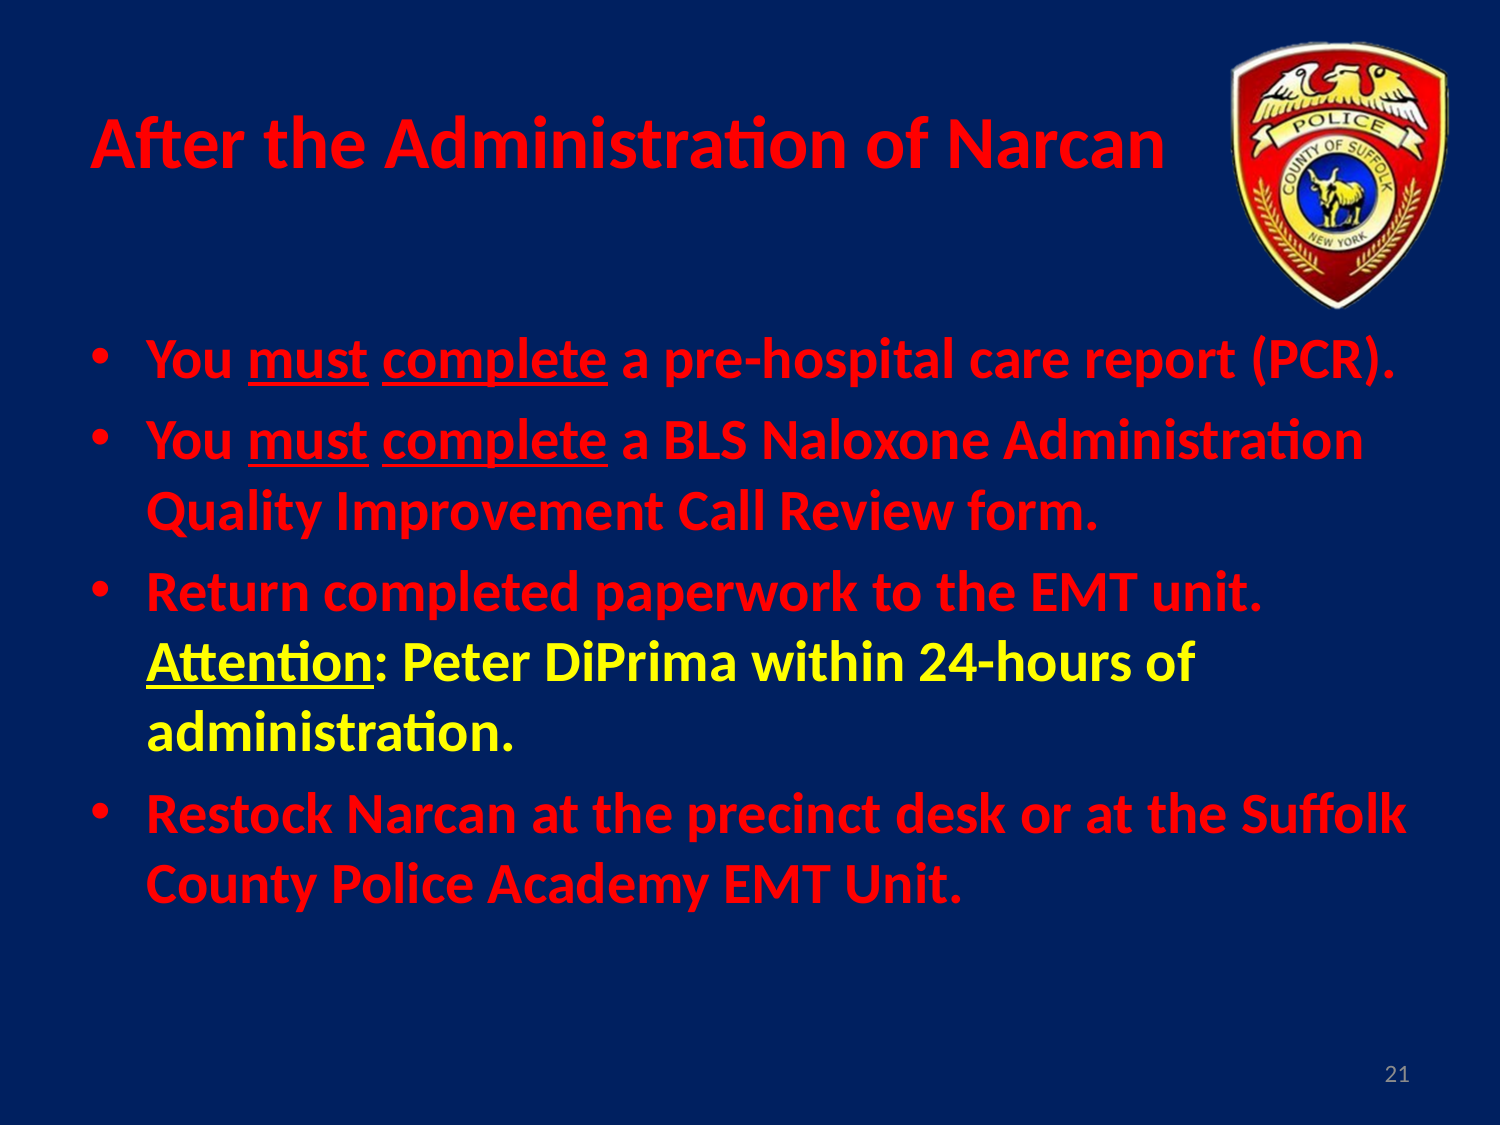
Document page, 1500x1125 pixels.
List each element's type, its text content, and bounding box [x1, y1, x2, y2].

picture [1212, 37, 1469, 315]
title After the Administration of Narcan [75, 45, 1425, 233]
slide_number 21 [1074, 1042, 1425, 1103]
list You must complete a pre-hospital care report (PCR). You must complete a BLS Naloxone Administration Quality Improvement Call Review form. Return completed paperwork to the EMT unit. Attention: Peter DiPrima within 24-hours of administration. Restock Narcan at the precinct desk or at the Suffolk County Police Academy EMT Unit. [75, 312, 1425, 1055]
